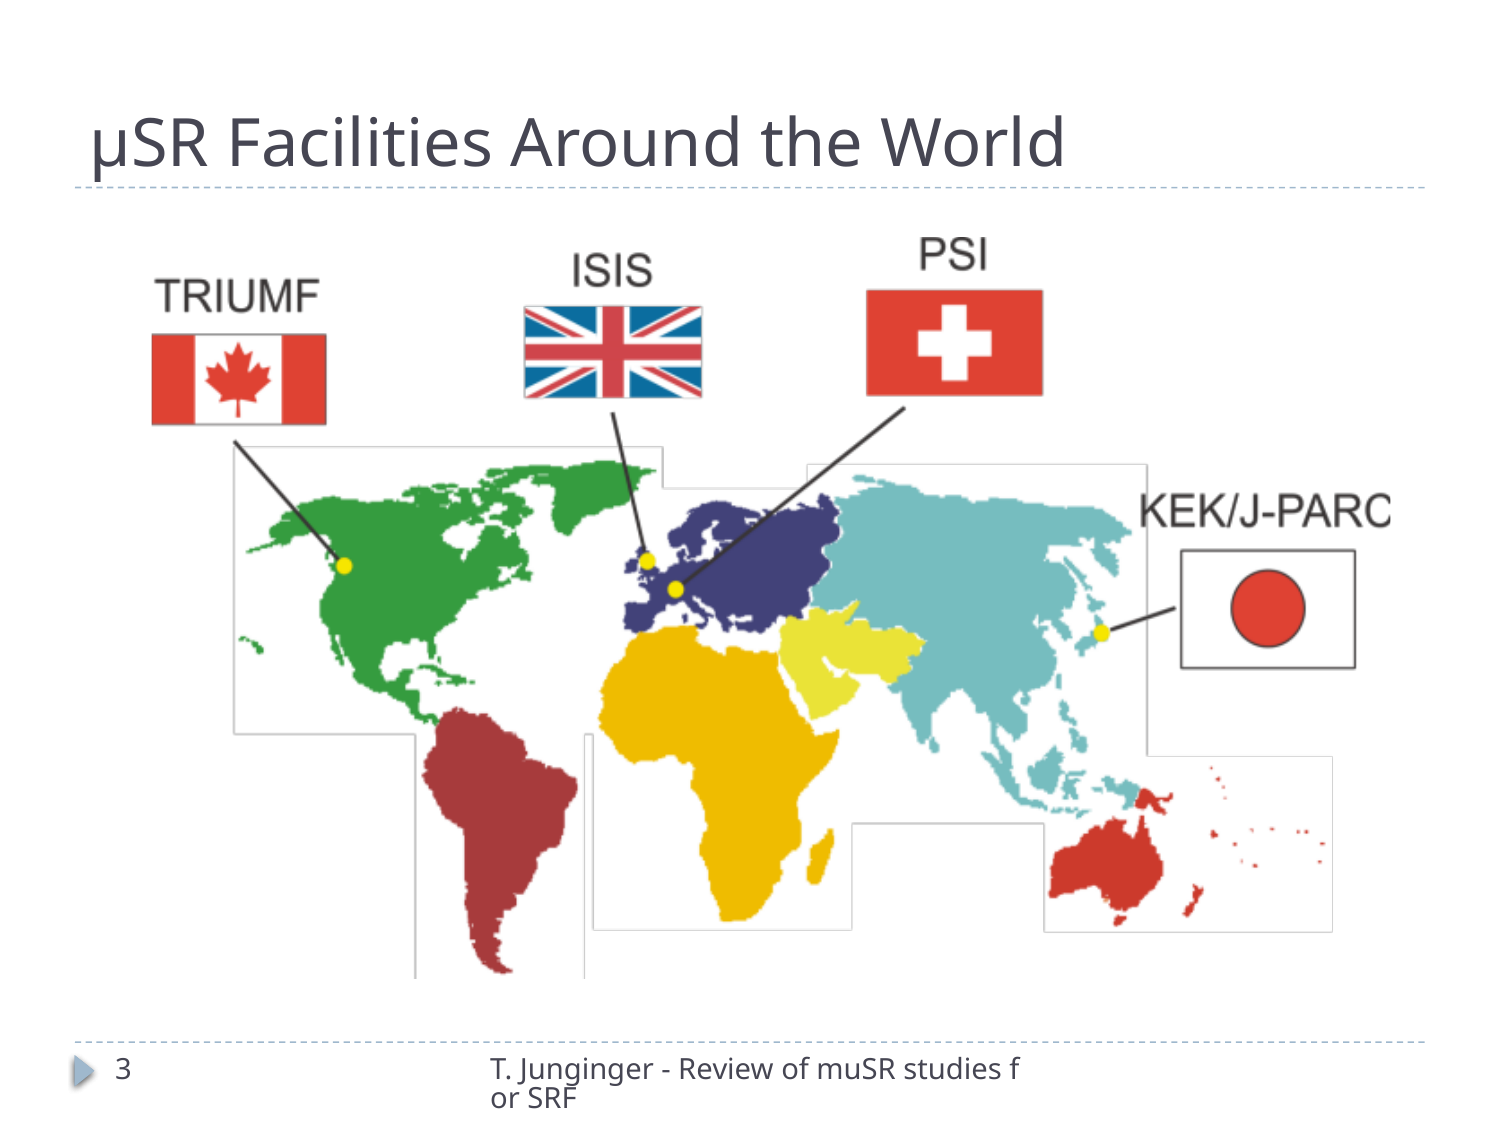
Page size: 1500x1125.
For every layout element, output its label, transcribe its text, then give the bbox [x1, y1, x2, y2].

footer T. Junginger - Review of muSR studies for SRF [475, 1042, 1051, 1103]
picture [151, 237, 1391, 979]
slide_number 3 [100, 1042, 426, 1103]
title μSR Facilities Around the World [75, 37, 1425, 188]
